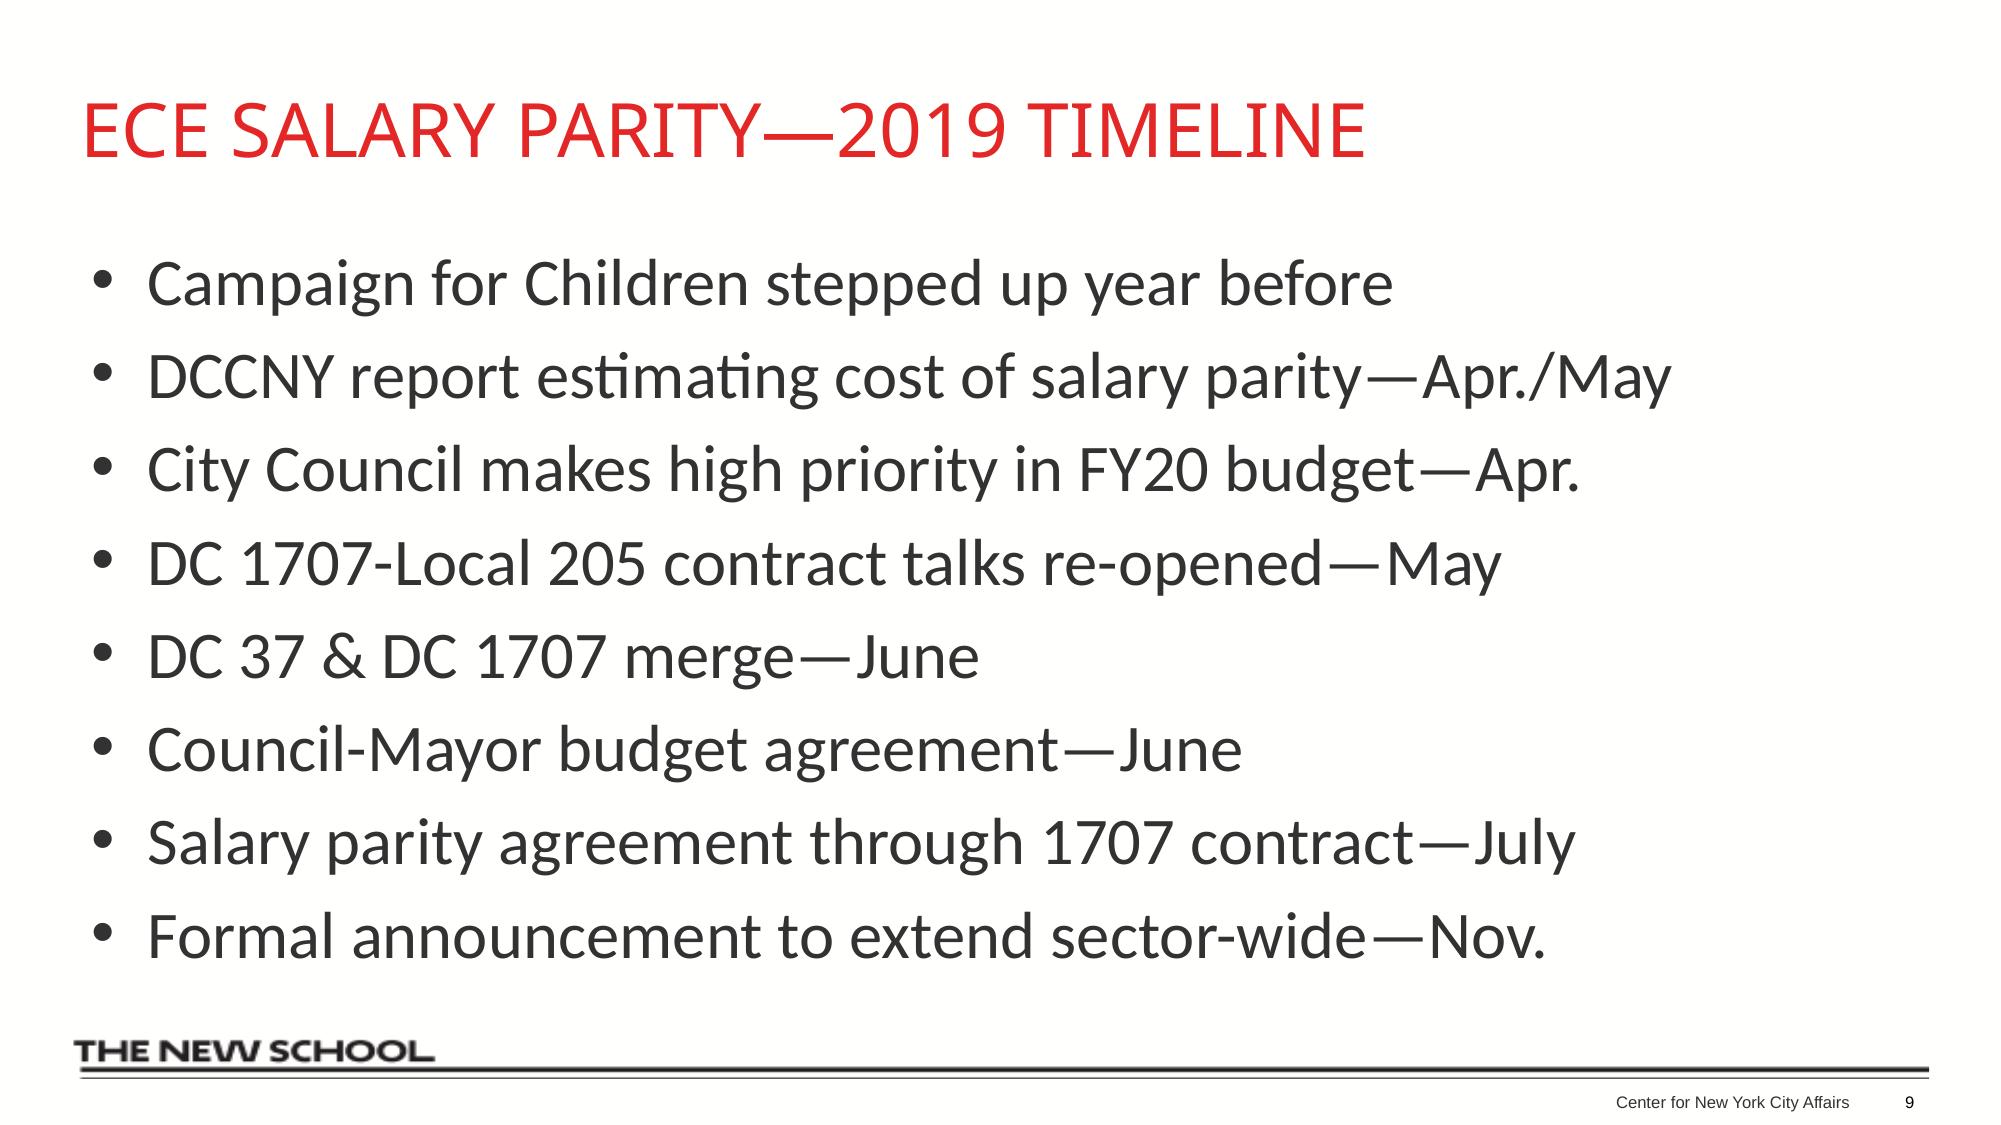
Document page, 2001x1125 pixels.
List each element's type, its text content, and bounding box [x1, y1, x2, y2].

list Campaign for Children stepped up year before DCCNY report estimating cost of salary parity—Apr./May City Council makes high priority in FY20 budget—Apr. DC 1707-Local 205 contract talks re-opened—May DC 37 & DC 1707 merge—June Council-Mayor budget agreement—June Salary parity agreement through 1707 contract—July Formal announcement to extend sector-wide—Nov. [76, 230, 1902, 1012]
title Ece salary parity—2019 timeline [64, 74, 1866, 208]
slide_number 9 [1866, 1082, 1930, 1121]
footer Center for New York City Affairs [1580, 1082, 1866, 1121]
